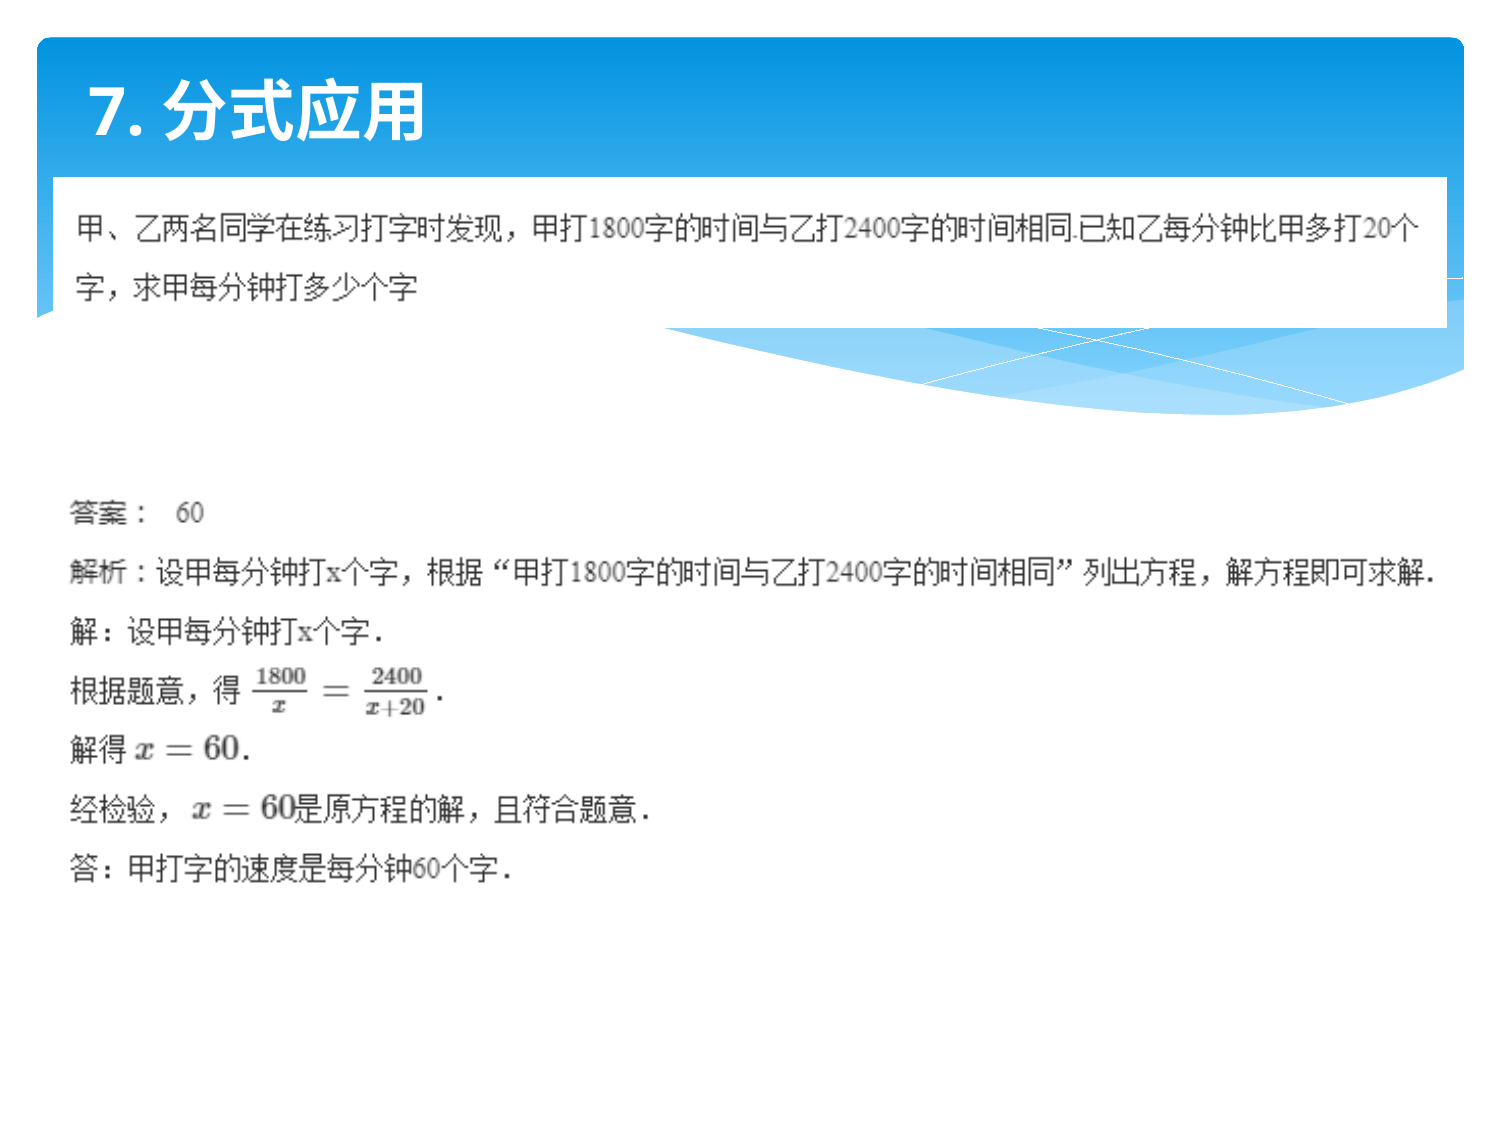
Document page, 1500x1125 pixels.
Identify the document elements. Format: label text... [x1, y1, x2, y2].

text_box 7.分式应用 [73, 61, 487, 156]
picture [52, 480, 1447, 895]
picture [52, 177, 1447, 329]
